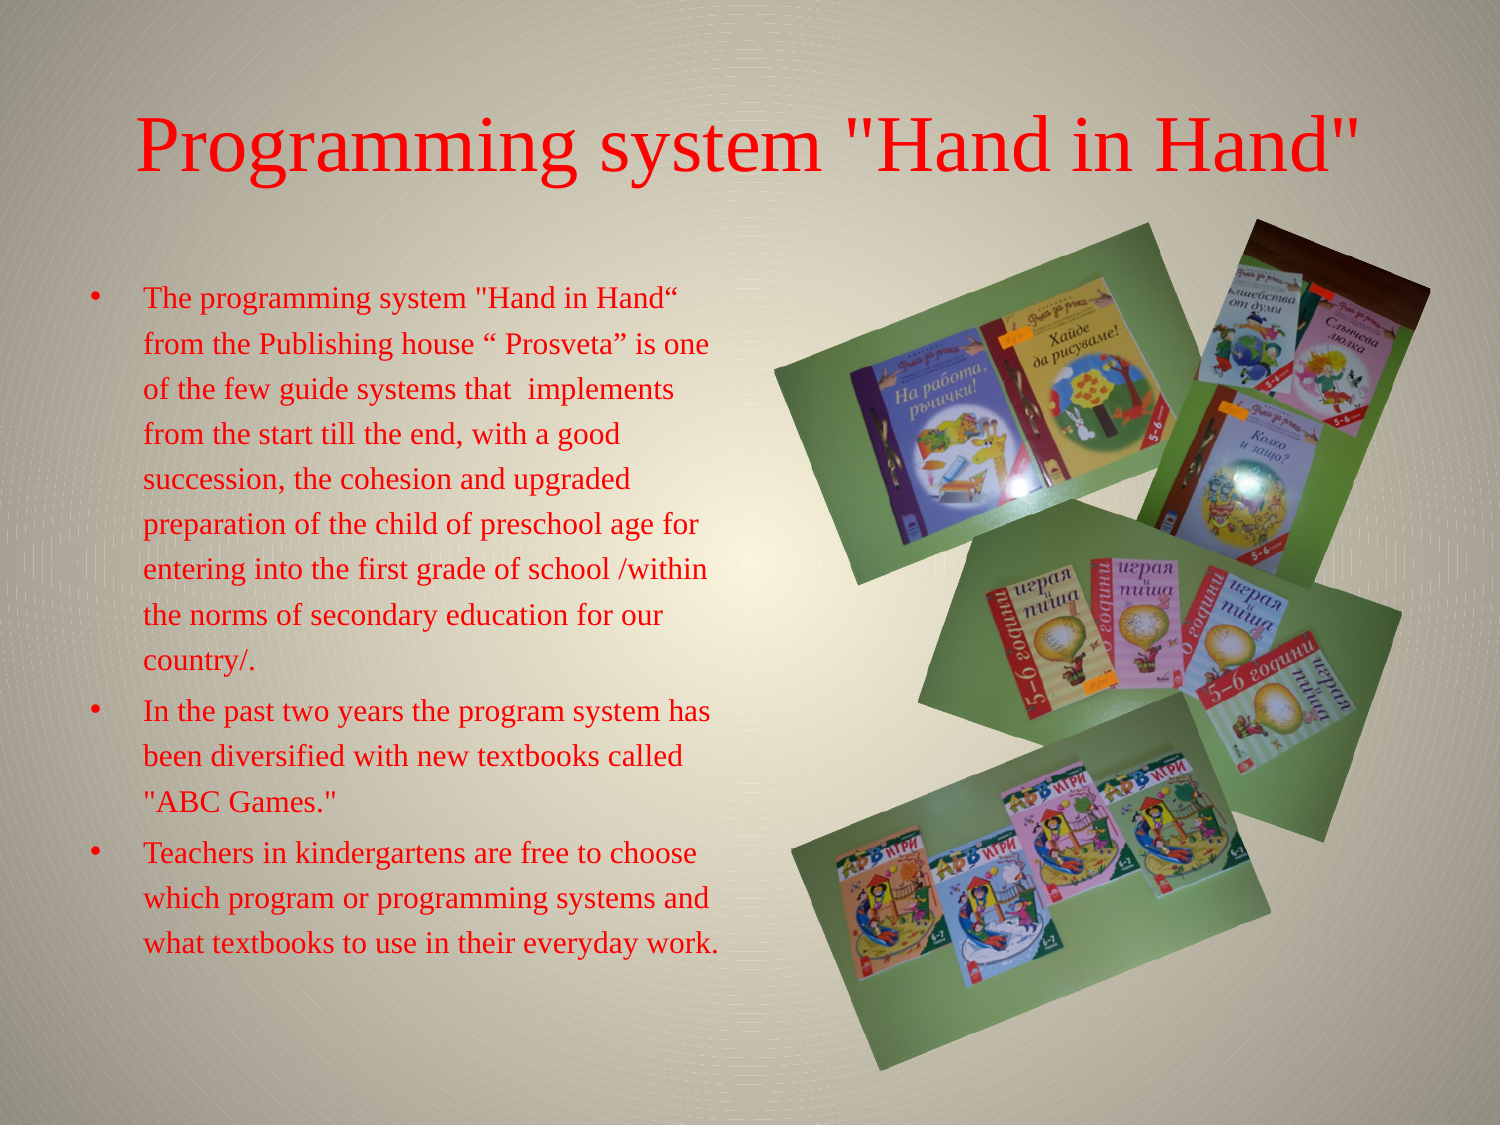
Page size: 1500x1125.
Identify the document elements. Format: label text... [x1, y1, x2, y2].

list The programming system "Hand in Hand“ from the Publishing house “ Prosveta” is one of the few guide systems that implements from the start till the end, with a good succession, the cohesion and upgraded preparation of the child of preschool age for entering into the first grade of school /within the norms of secondary education for our country/. In the past two years the program system has been diversified with new textbooks called "ABC Games." Teachers in kindergartens are free to choose which program or programming systems and what textbooks to use in their everyday work. [75, 262, 738, 1005]
title Programming system "Hand in Hand" [75, 45, 1425, 233]
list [773, 217, 1431, 1071]
